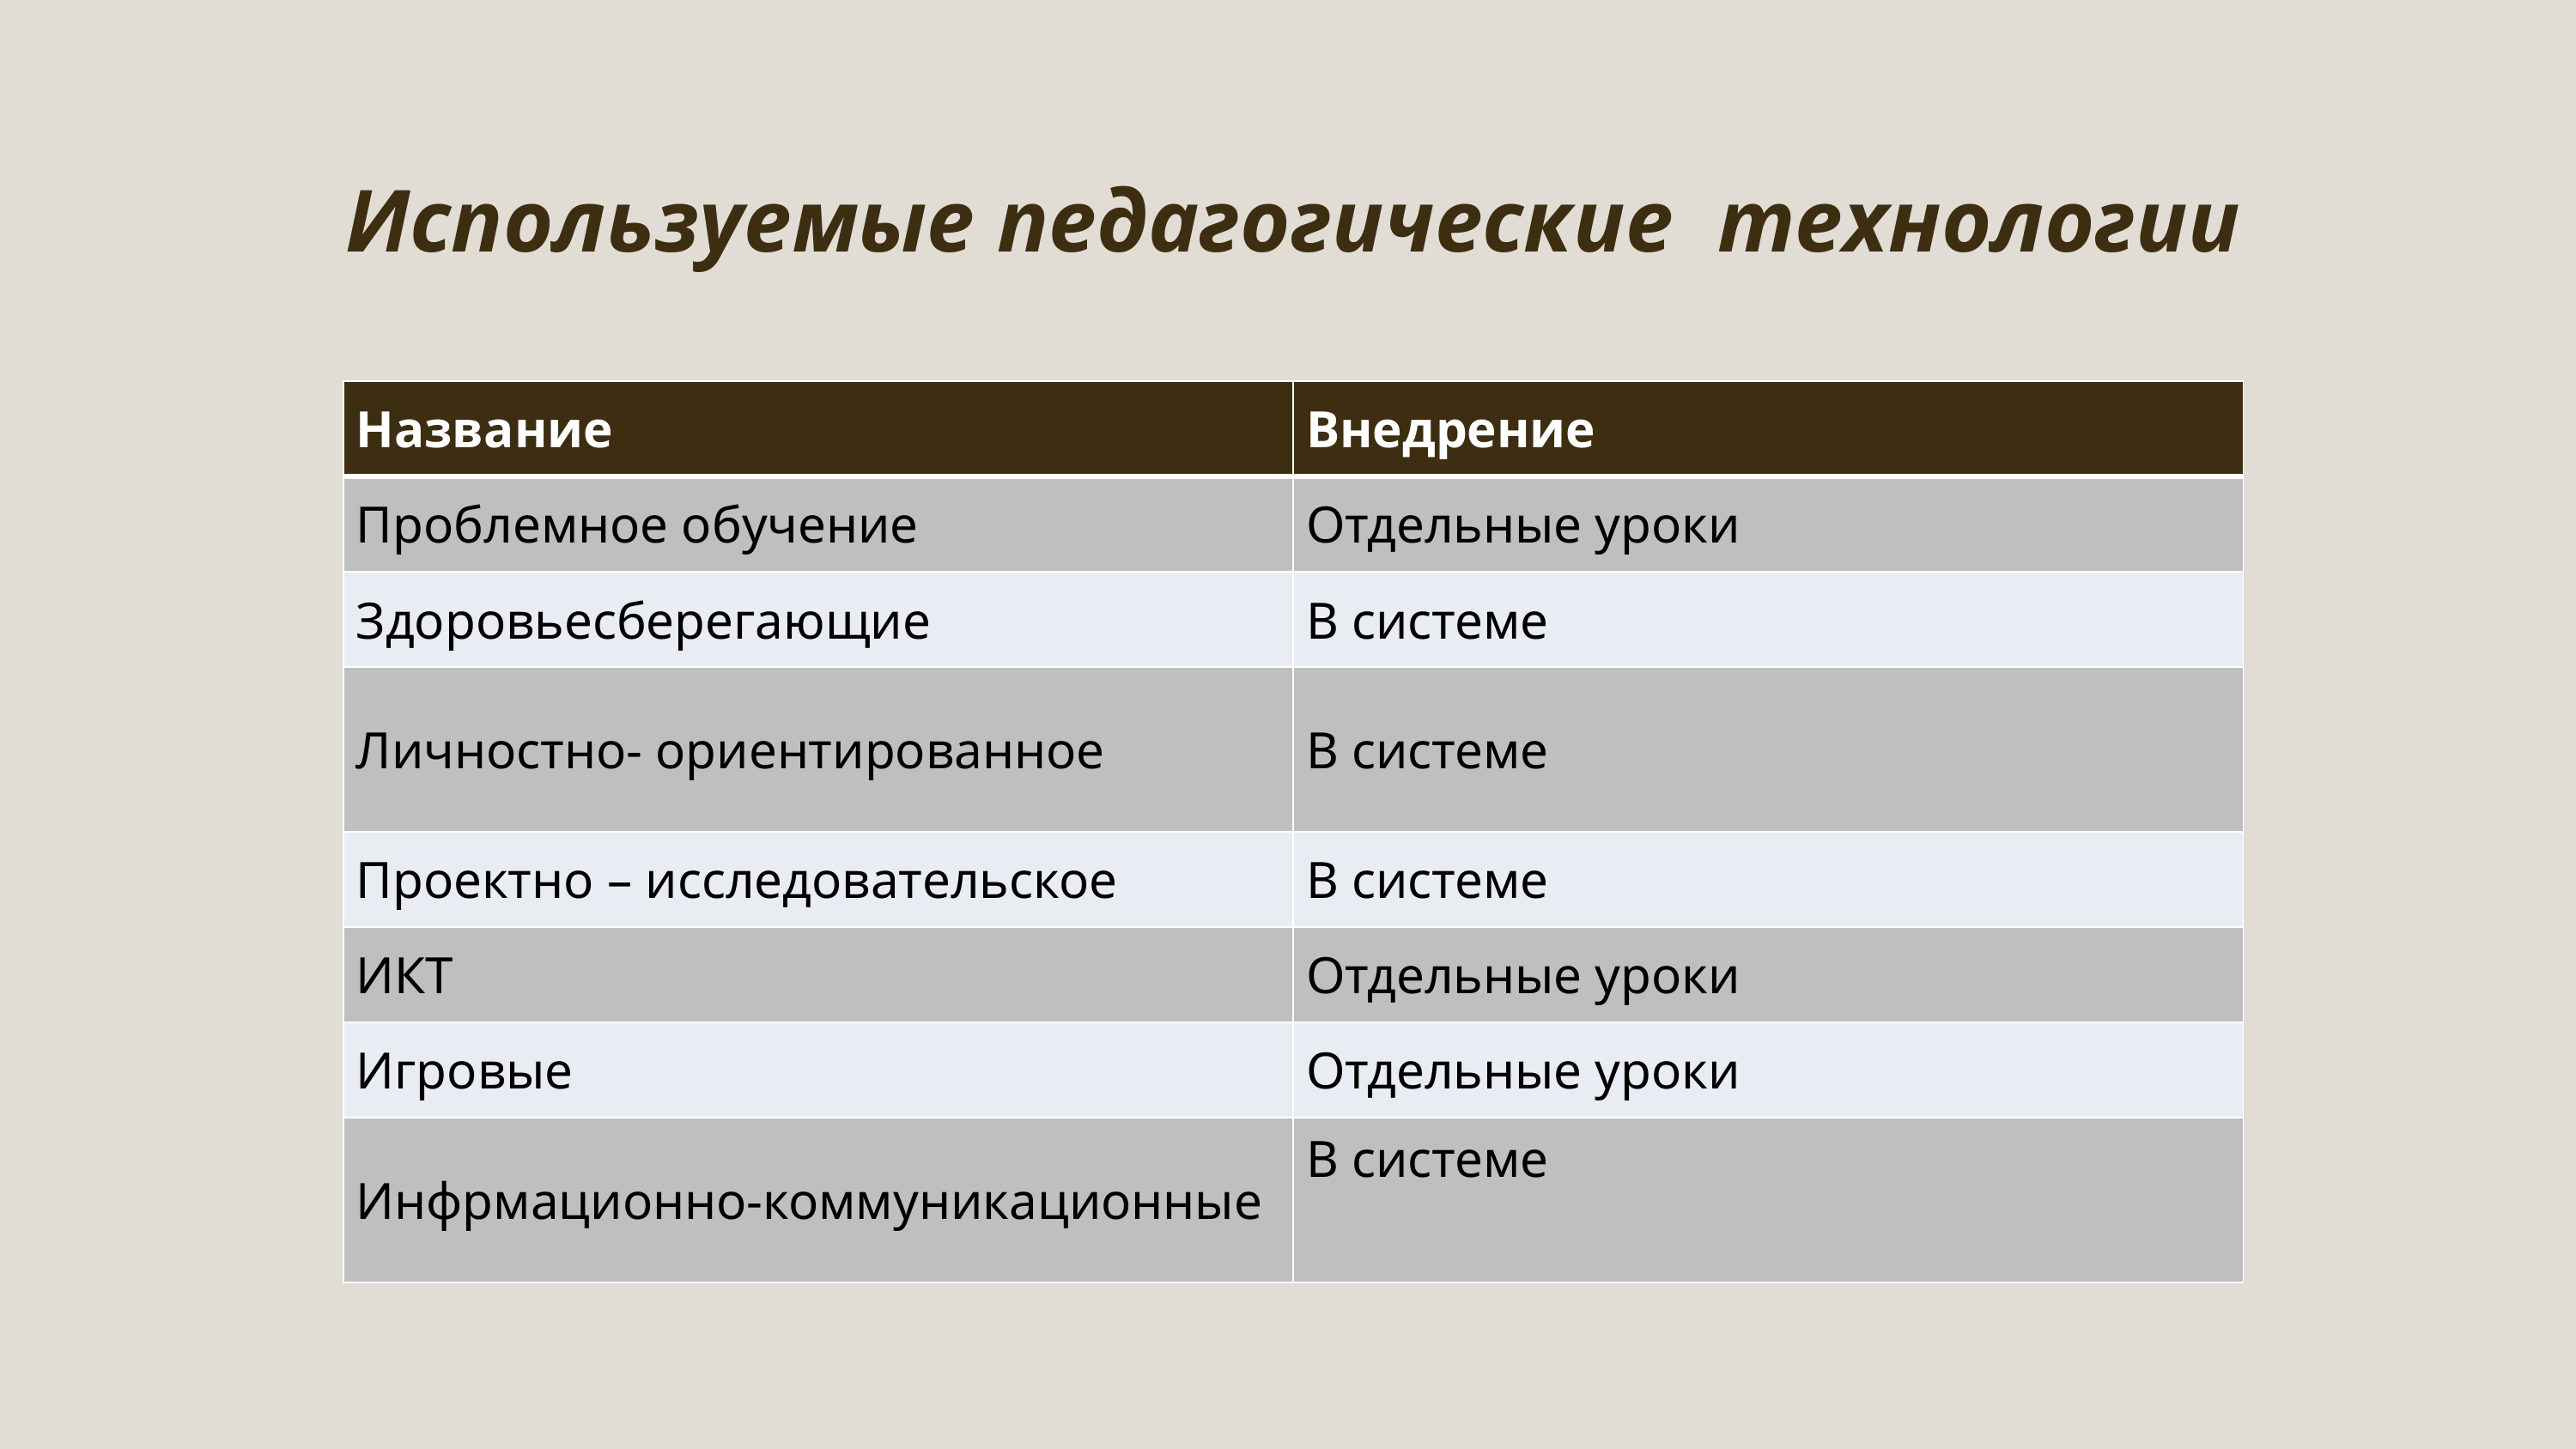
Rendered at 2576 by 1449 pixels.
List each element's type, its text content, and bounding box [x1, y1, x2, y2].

table_cell Игровые [344, 1023, 1292, 1117]
table_cell Инфрмационно-коммуникационные [344, 1119, 1292, 1282]
table_cell В системе [1294, 1119, 2243, 1282]
table_cell В системе [1294, 668, 2243, 831]
table_header Внедрение [1294, 382, 2243, 474]
table_cell Отдельные уроки [1294, 928, 2243, 1022]
table_cell Отдельные уроки [1294, 1023, 2243, 1117]
table_cell В системе [1294, 573, 2243, 666]
table_header Название [344, 382, 1292, 474]
table_cell В системе [1294, 833, 2243, 926]
text_box Используемые педагогические технологии [225, 166, 2361, 270]
table_cell Здоровьесберегающие [344, 573, 1292, 666]
table_cell Проблемное обучение [344, 479, 1292, 571]
table_cell Личностно- ориентированное [344, 668, 1292, 831]
table_cell Отдельные уроки [1294, 479, 2243, 571]
table_cell ИКТ [344, 928, 1292, 1022]
table_cell Проектно – исследовательское [344, 833, 1292, 926]
